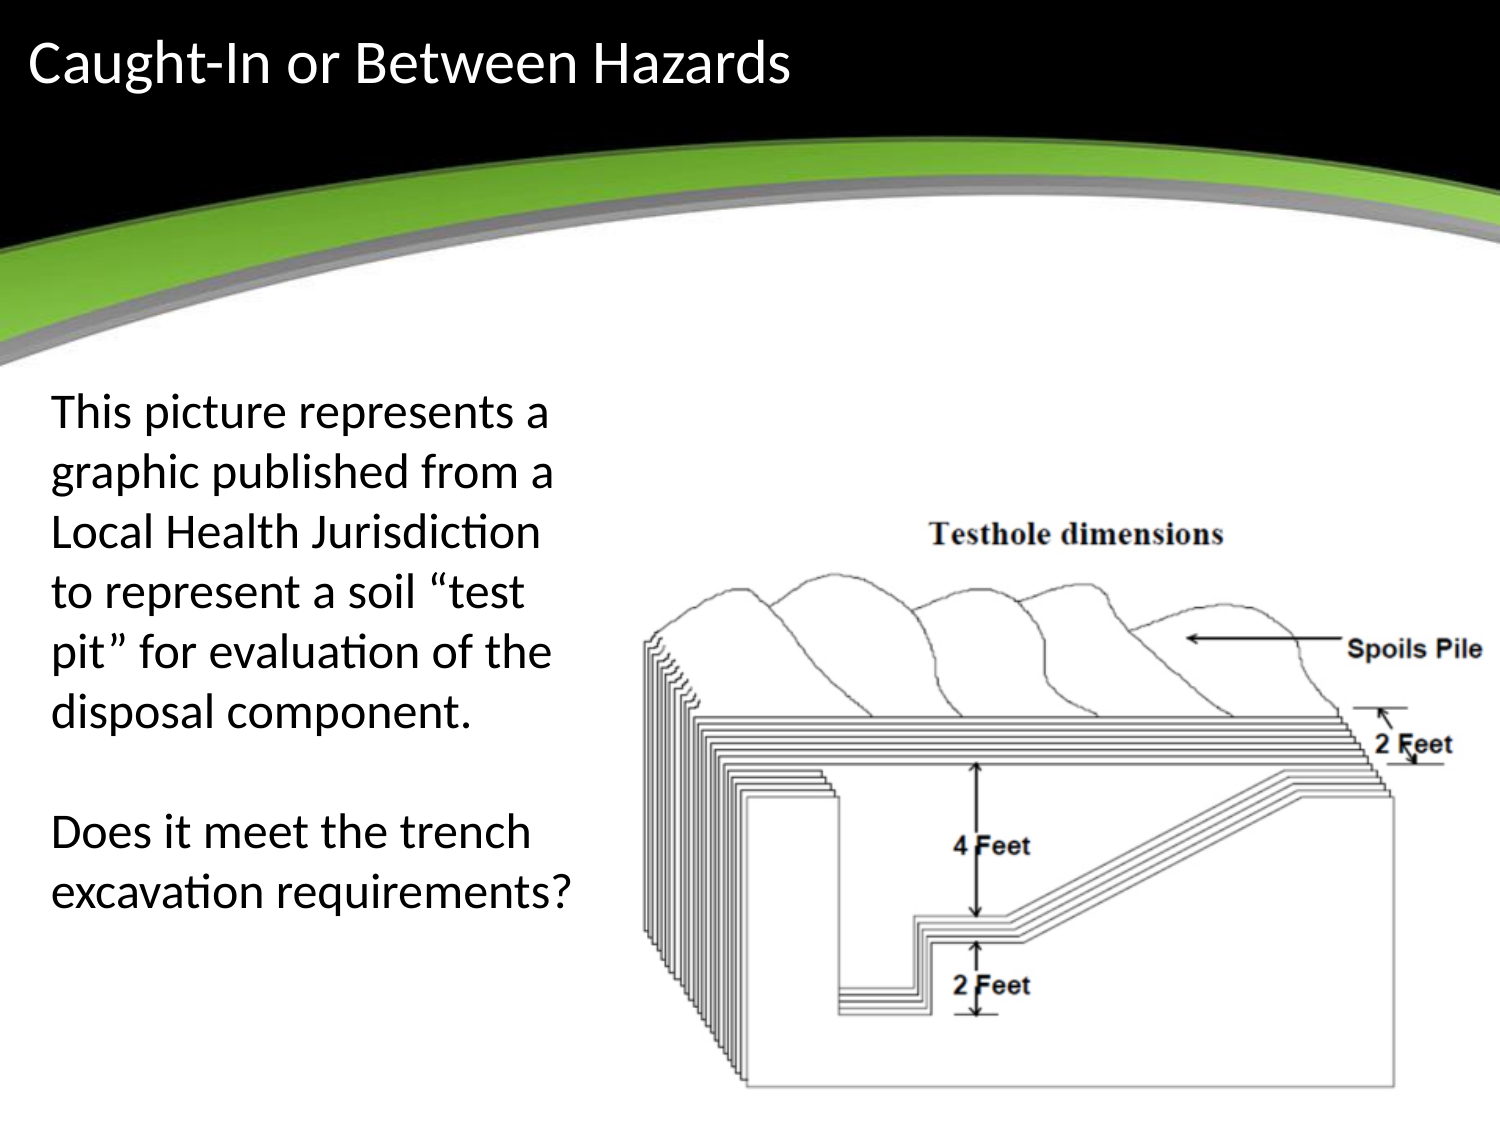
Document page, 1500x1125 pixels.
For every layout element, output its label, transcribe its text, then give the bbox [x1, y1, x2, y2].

text_box This picture represents a graphic published from a Local Health Jurisdiction to represent a soil “test pit” for evaluation of the disposal component. Does it meet the trench excavation requirements? [36, 371, 589, 926]
title Caught-In or Between Hazards [0, 0, 977, 128]
picture [0, 0, 1500, 1125]
